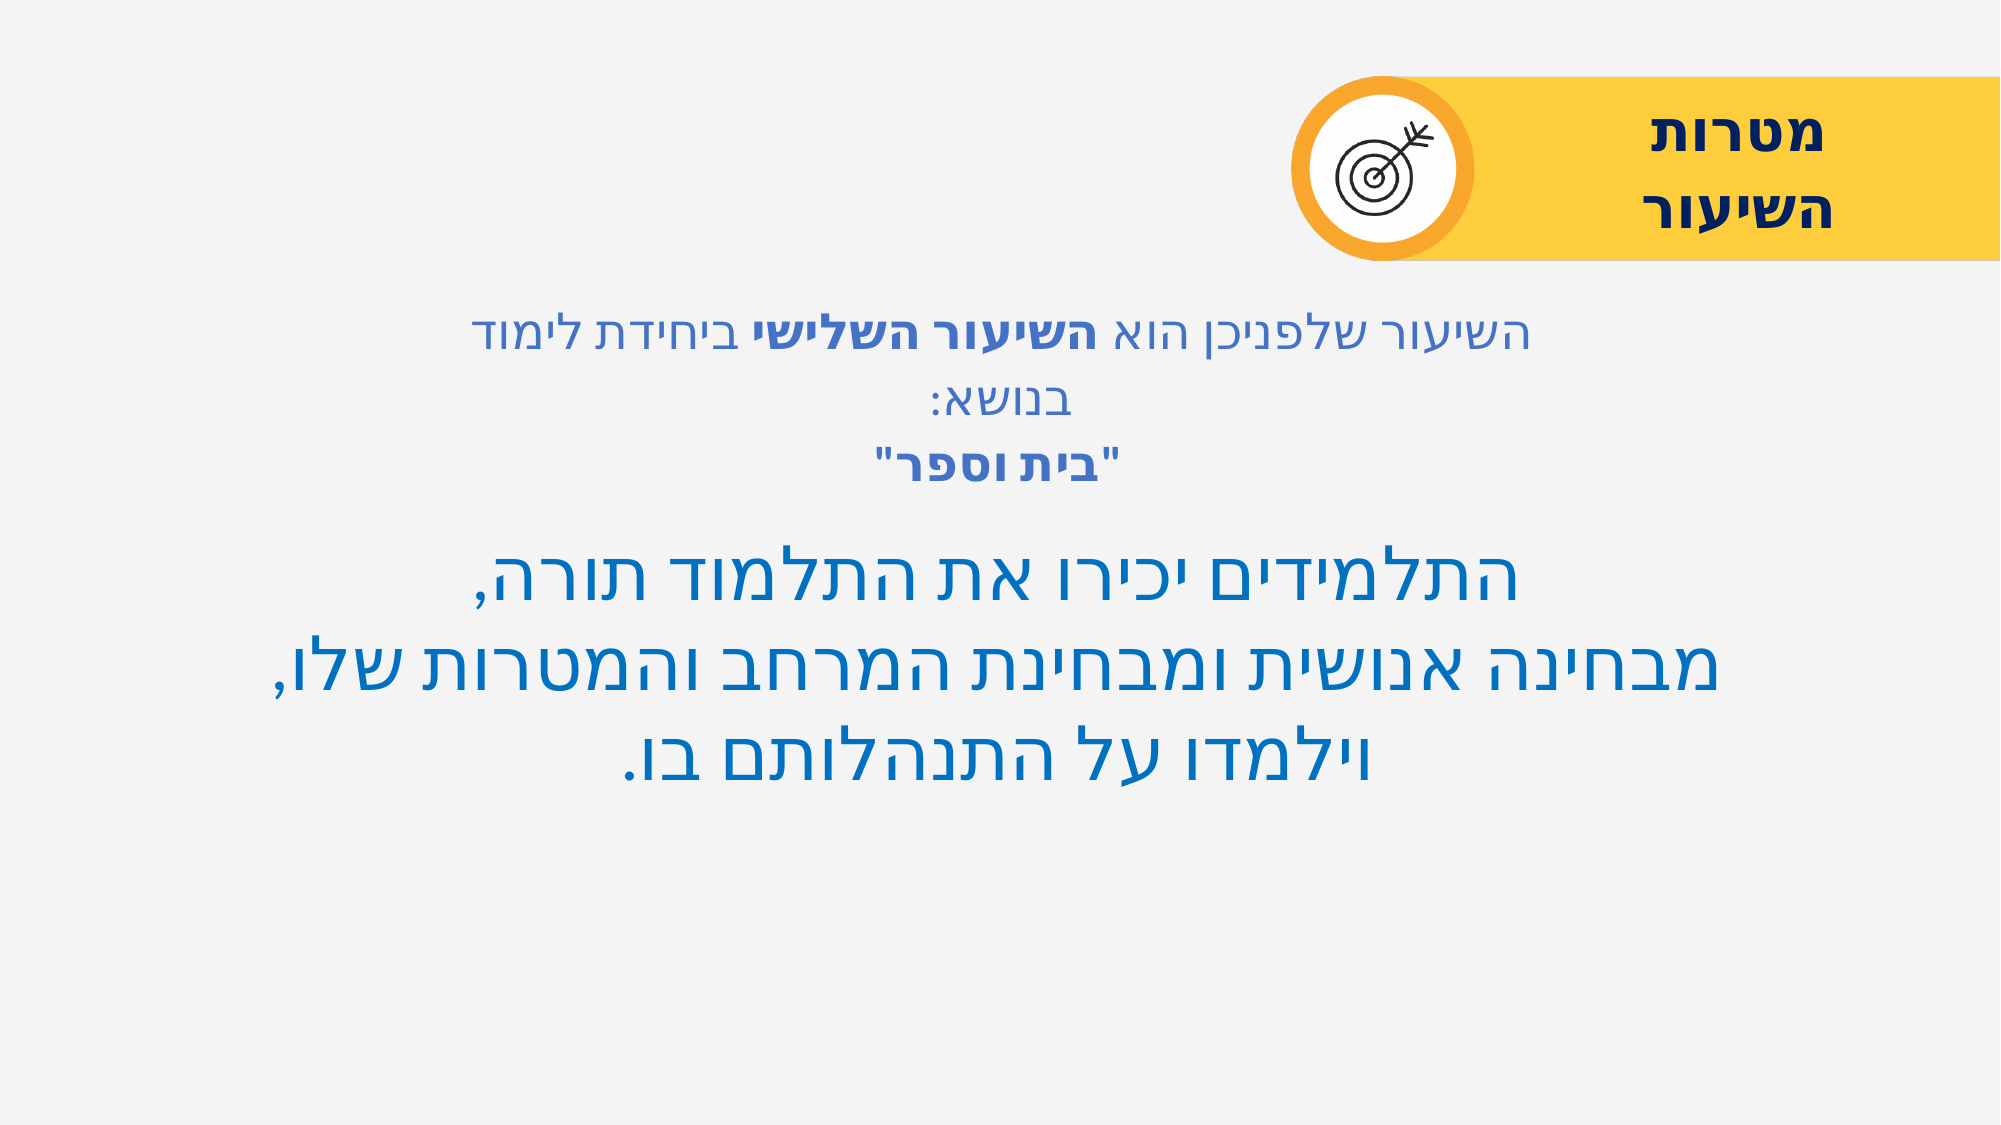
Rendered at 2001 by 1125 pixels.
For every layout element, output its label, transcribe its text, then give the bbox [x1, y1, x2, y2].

picture [1291, 76, 2000, 261]
text_box התלמידים יכירו את התלמוד תורה, מבחינה אנושית ומבחינת המרחב והמטרות שלו, וילמדו על התנהלותם בו. [187, 517, 1817, 803]
text_box השיעור שלפניכן הוא השיעור השלישי ביחידת לימוד בנושא: "בית וספר" [412, 285, 1592, 499]
